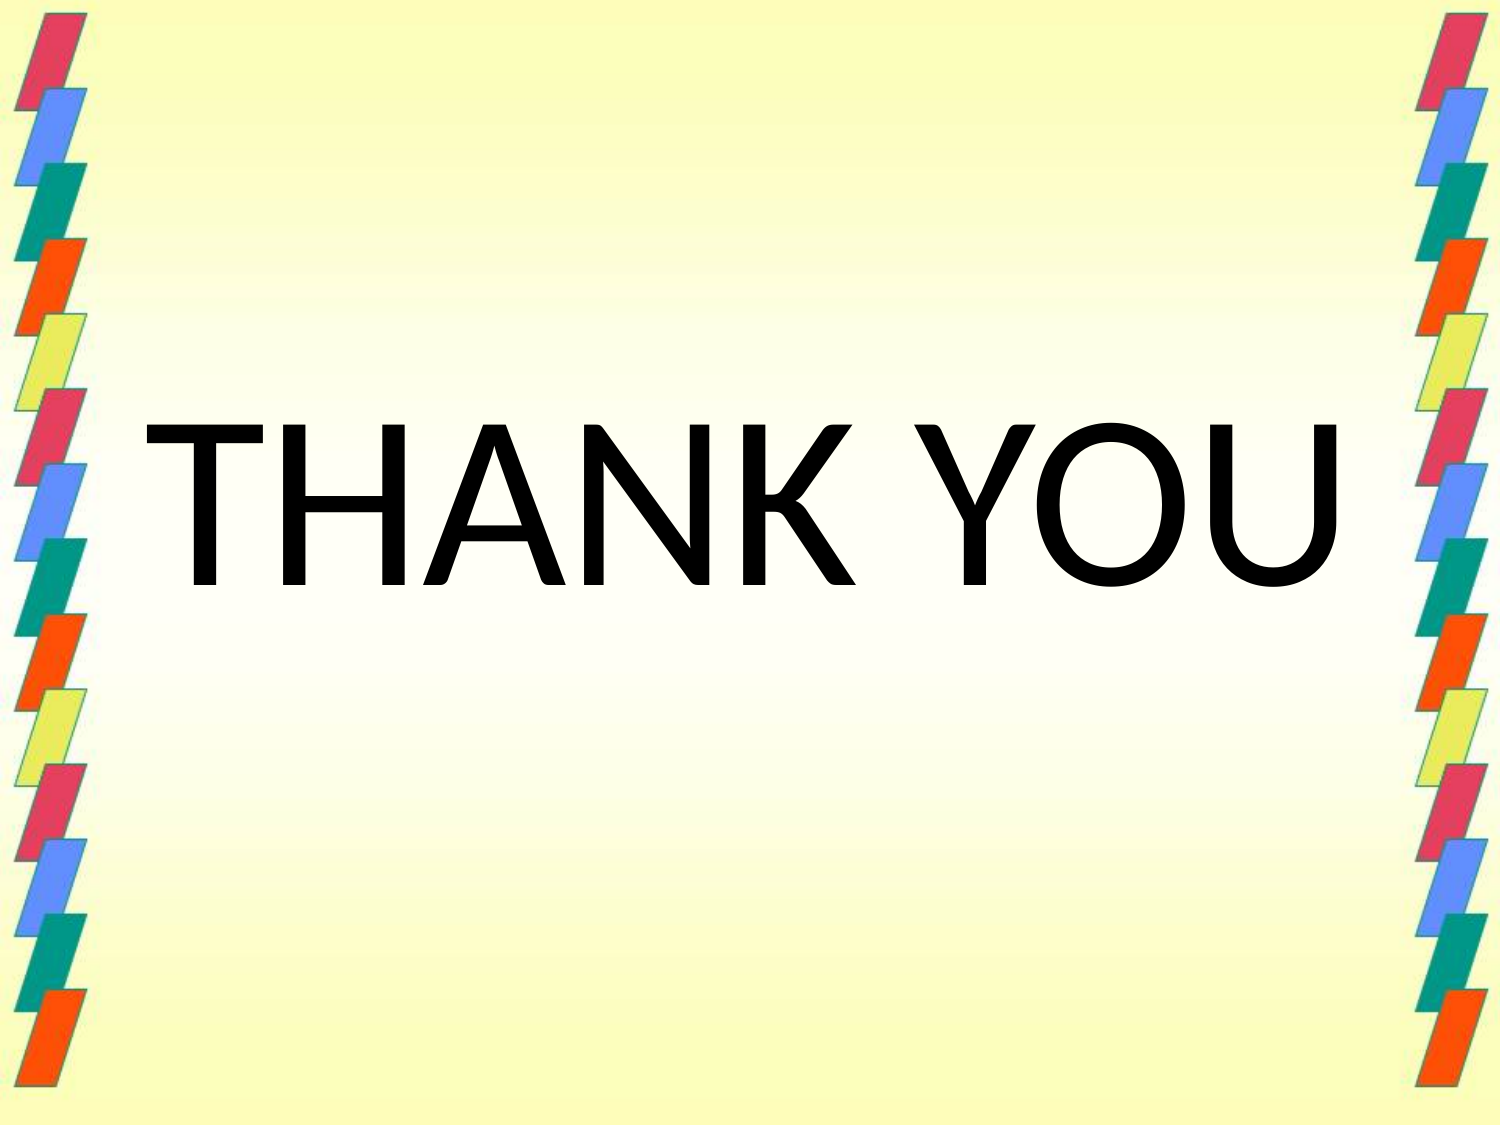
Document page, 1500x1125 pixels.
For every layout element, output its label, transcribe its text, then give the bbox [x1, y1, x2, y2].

picture [0, 0, 1500, 1125]
text_box THANK YOU [129, 327, 1371, 643]
